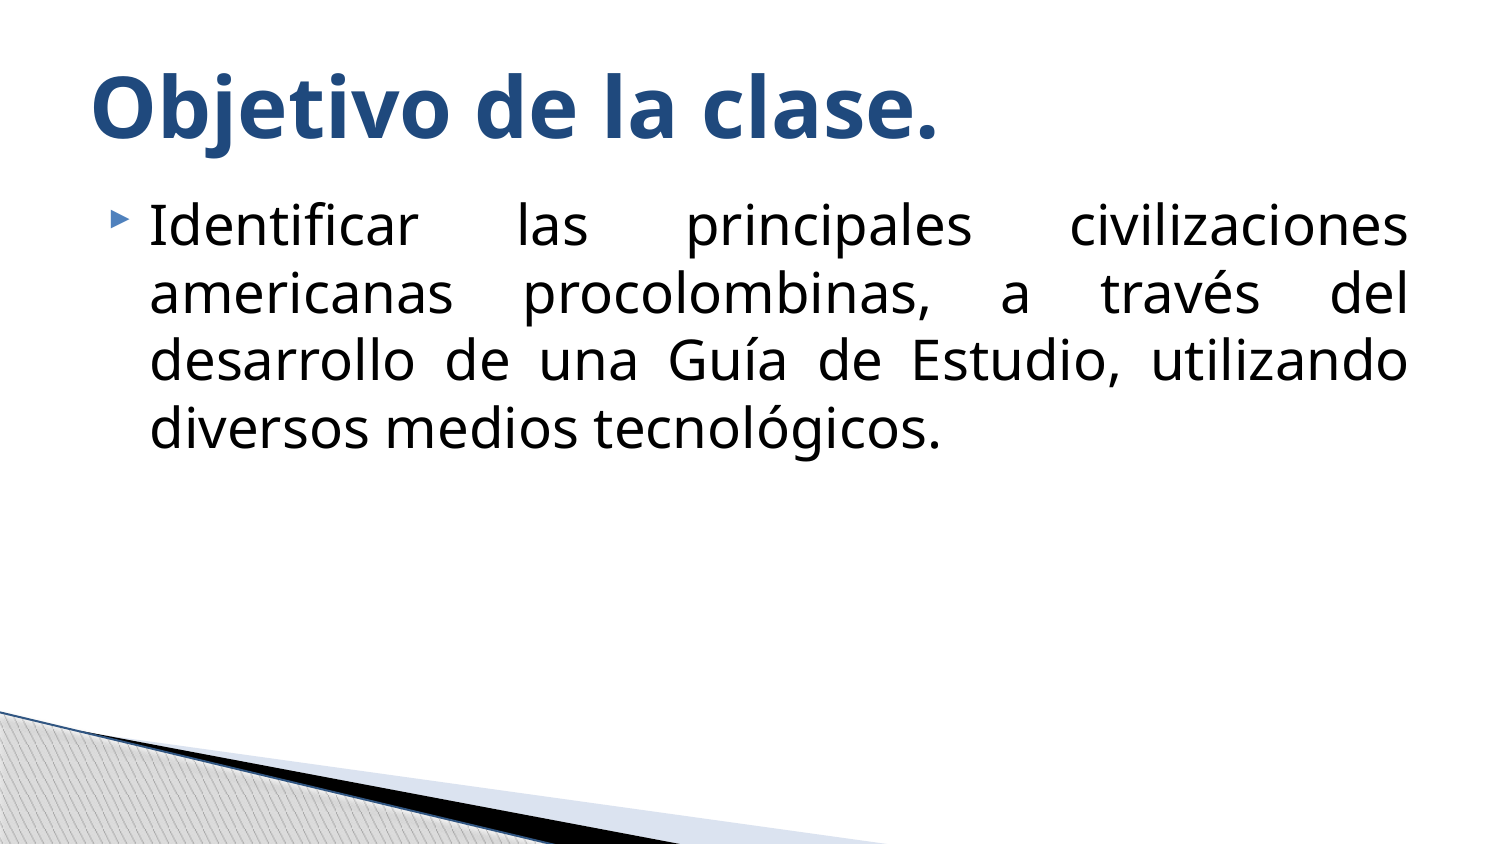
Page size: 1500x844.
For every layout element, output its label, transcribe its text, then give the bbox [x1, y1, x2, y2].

title Objetivo de la clase. [75, 33, 1425, 175]
list Identificar las principales civilizaciones americanas procolombinas, a través del desarrollo de una Guía de Estudio, utilizando diversos medios tecnológicos. [75, 182, 1425, 740]
